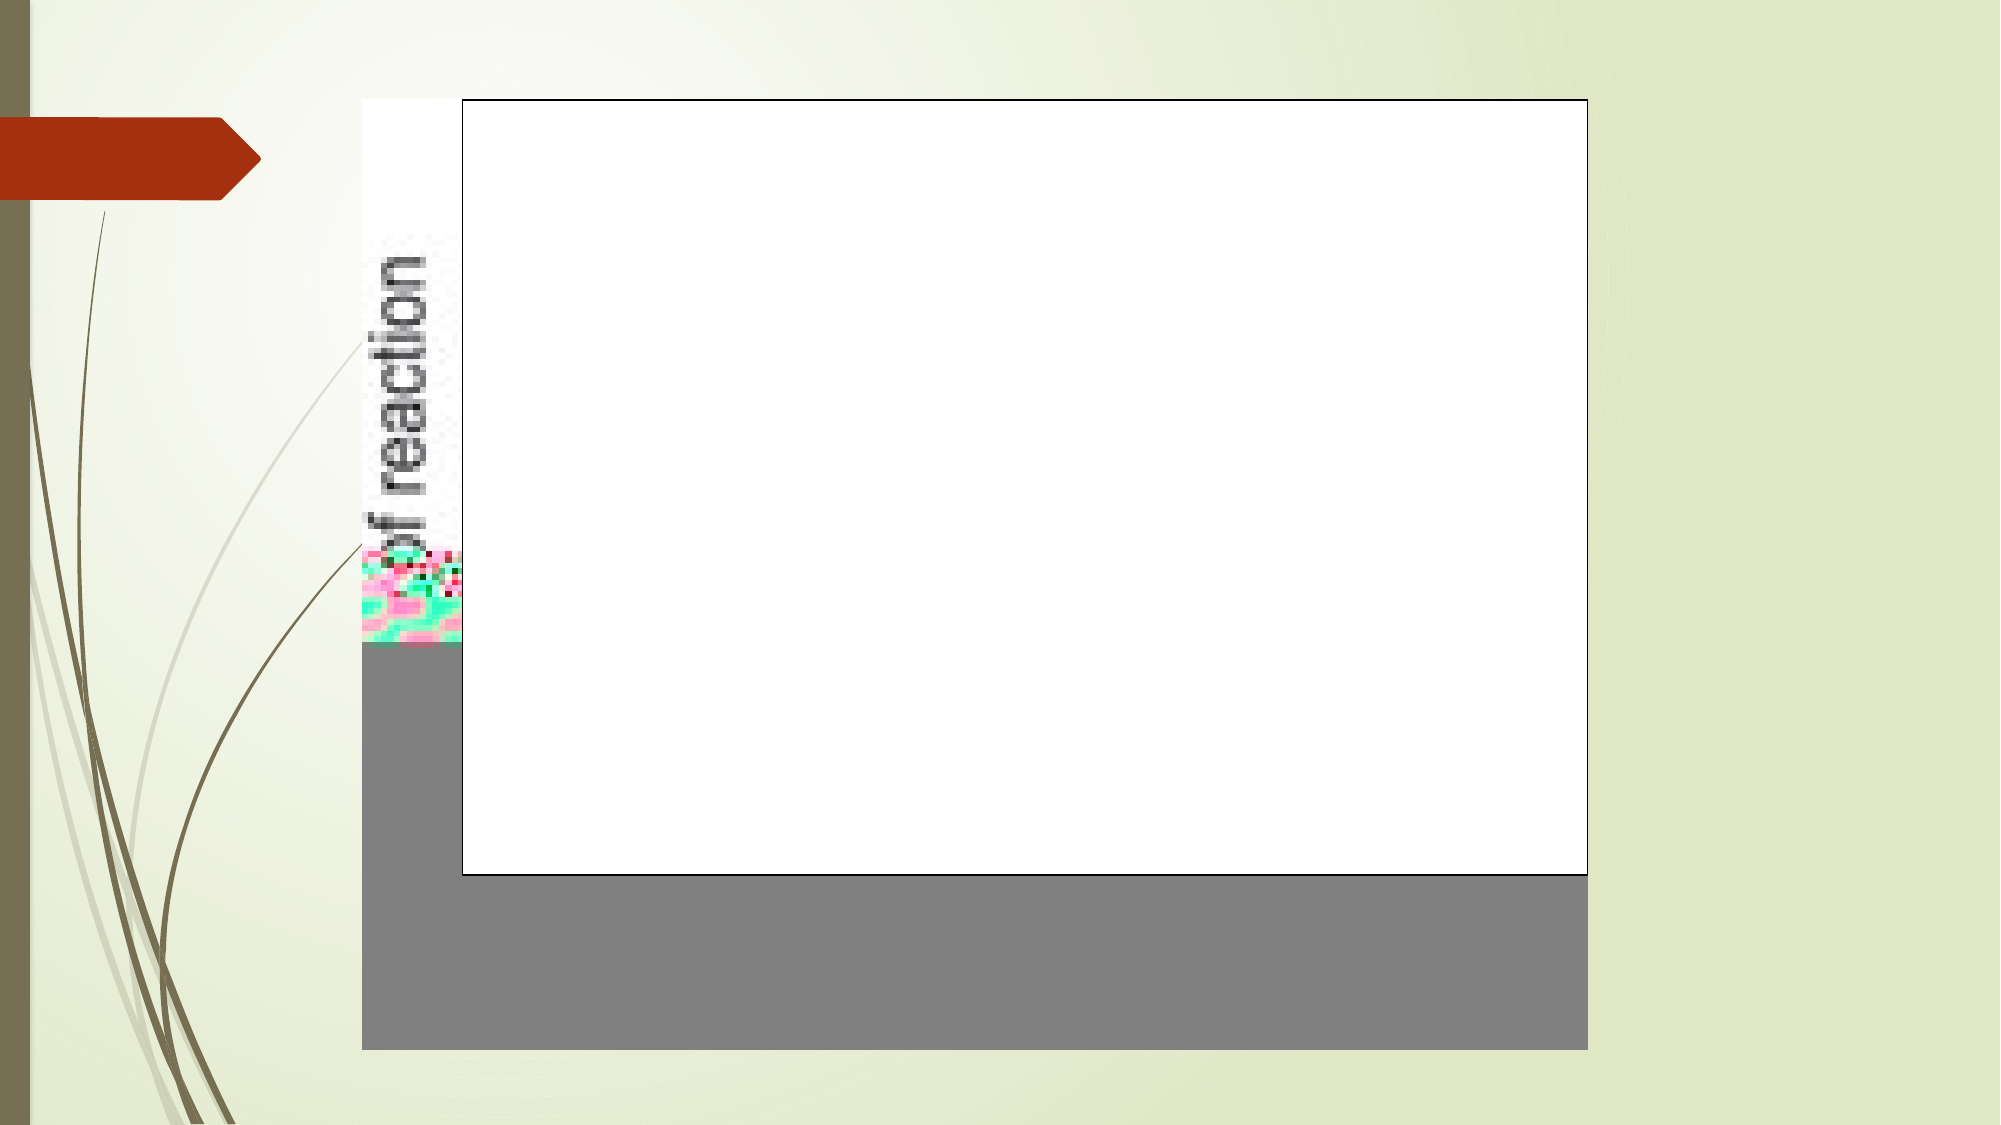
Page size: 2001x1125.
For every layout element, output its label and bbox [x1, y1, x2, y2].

text_box [362, 99, 1588, 1051]
